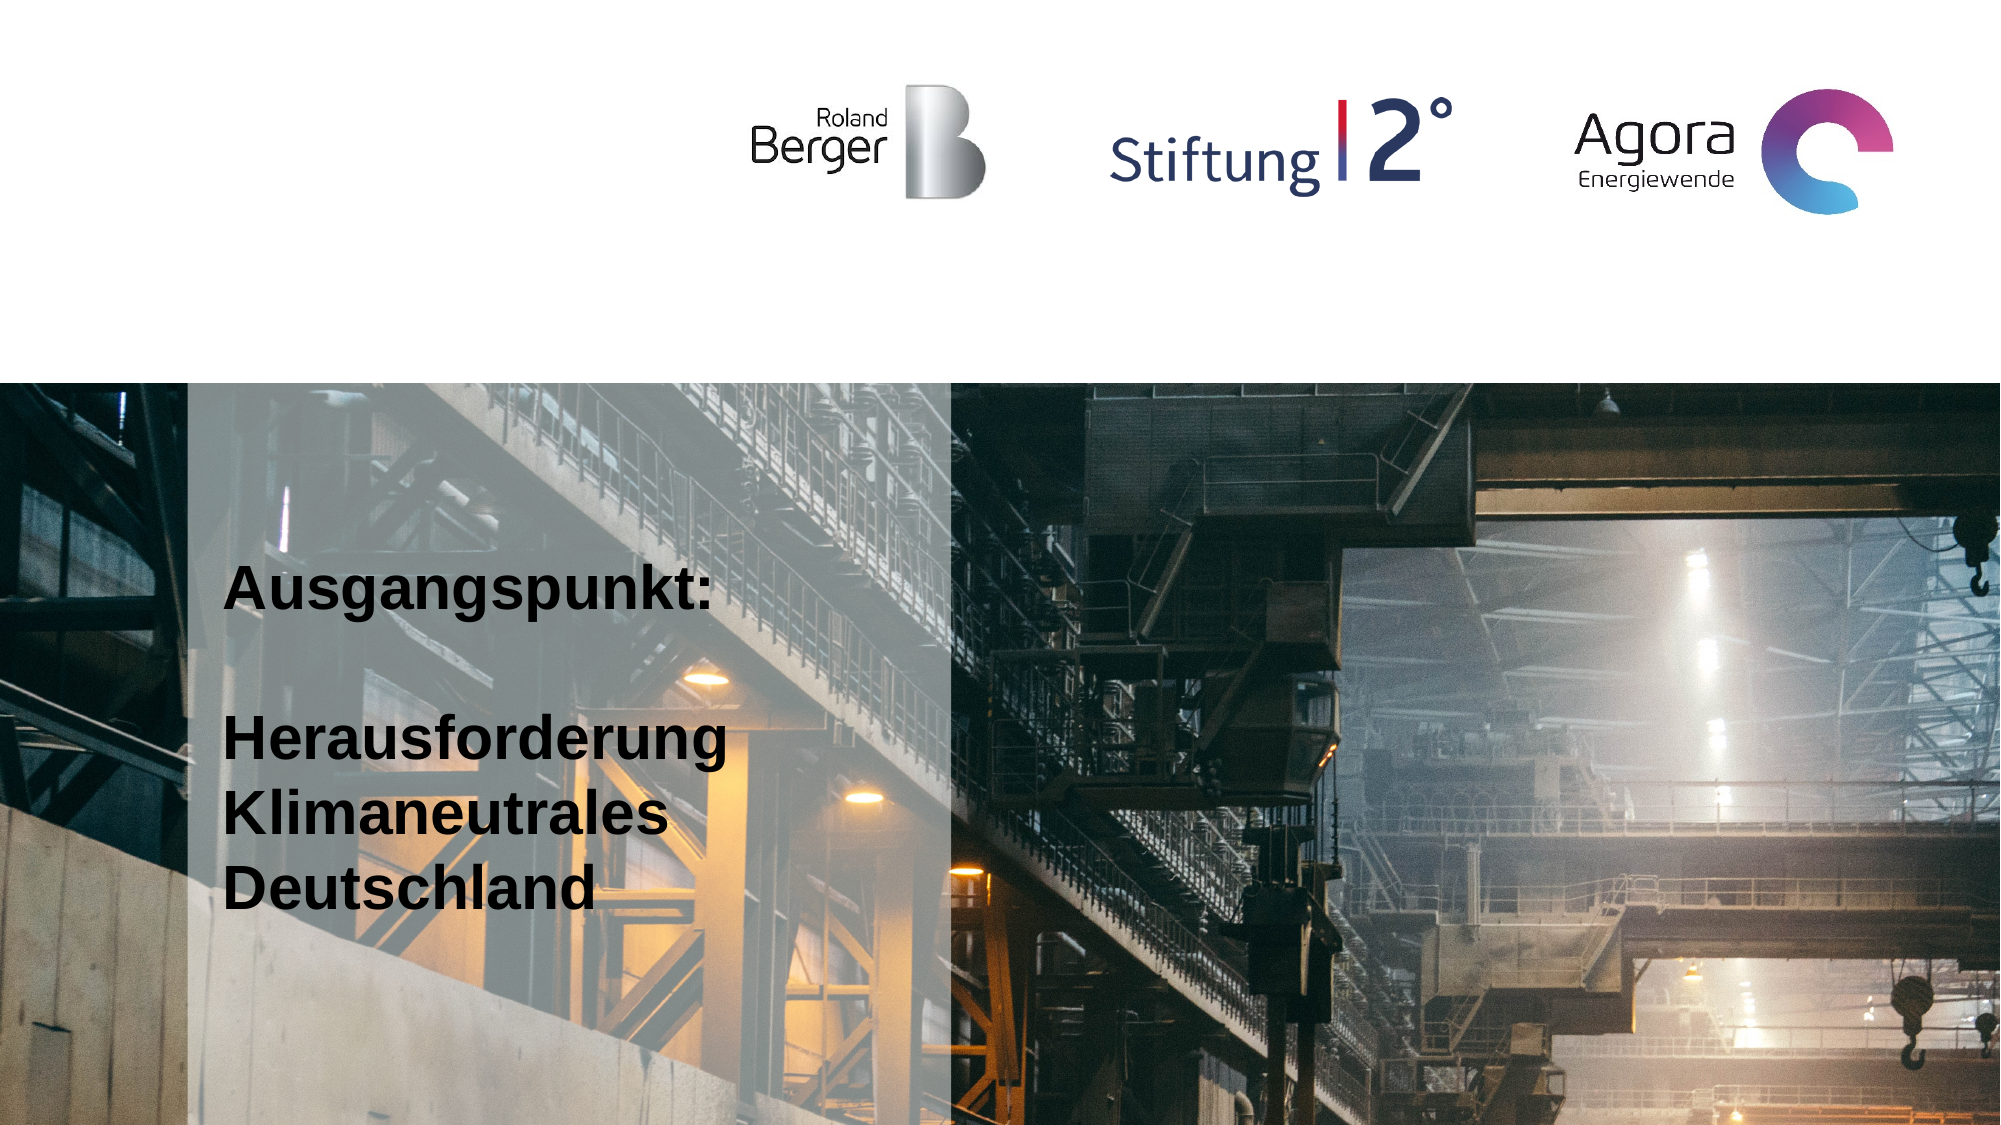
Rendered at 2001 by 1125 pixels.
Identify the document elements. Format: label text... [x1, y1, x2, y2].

picture [0, 383, 187, 1125]
title Ausgangspunkt: Herausforderung Klimaneutrales Deutschland [187, 343, 952, 1125]
picture [1110, 97, 1452, 197]
picture [740, 80, 999, 204]
picture [1564, 84, 1903, 219]
picture [952, 383, 2000, 1125]
